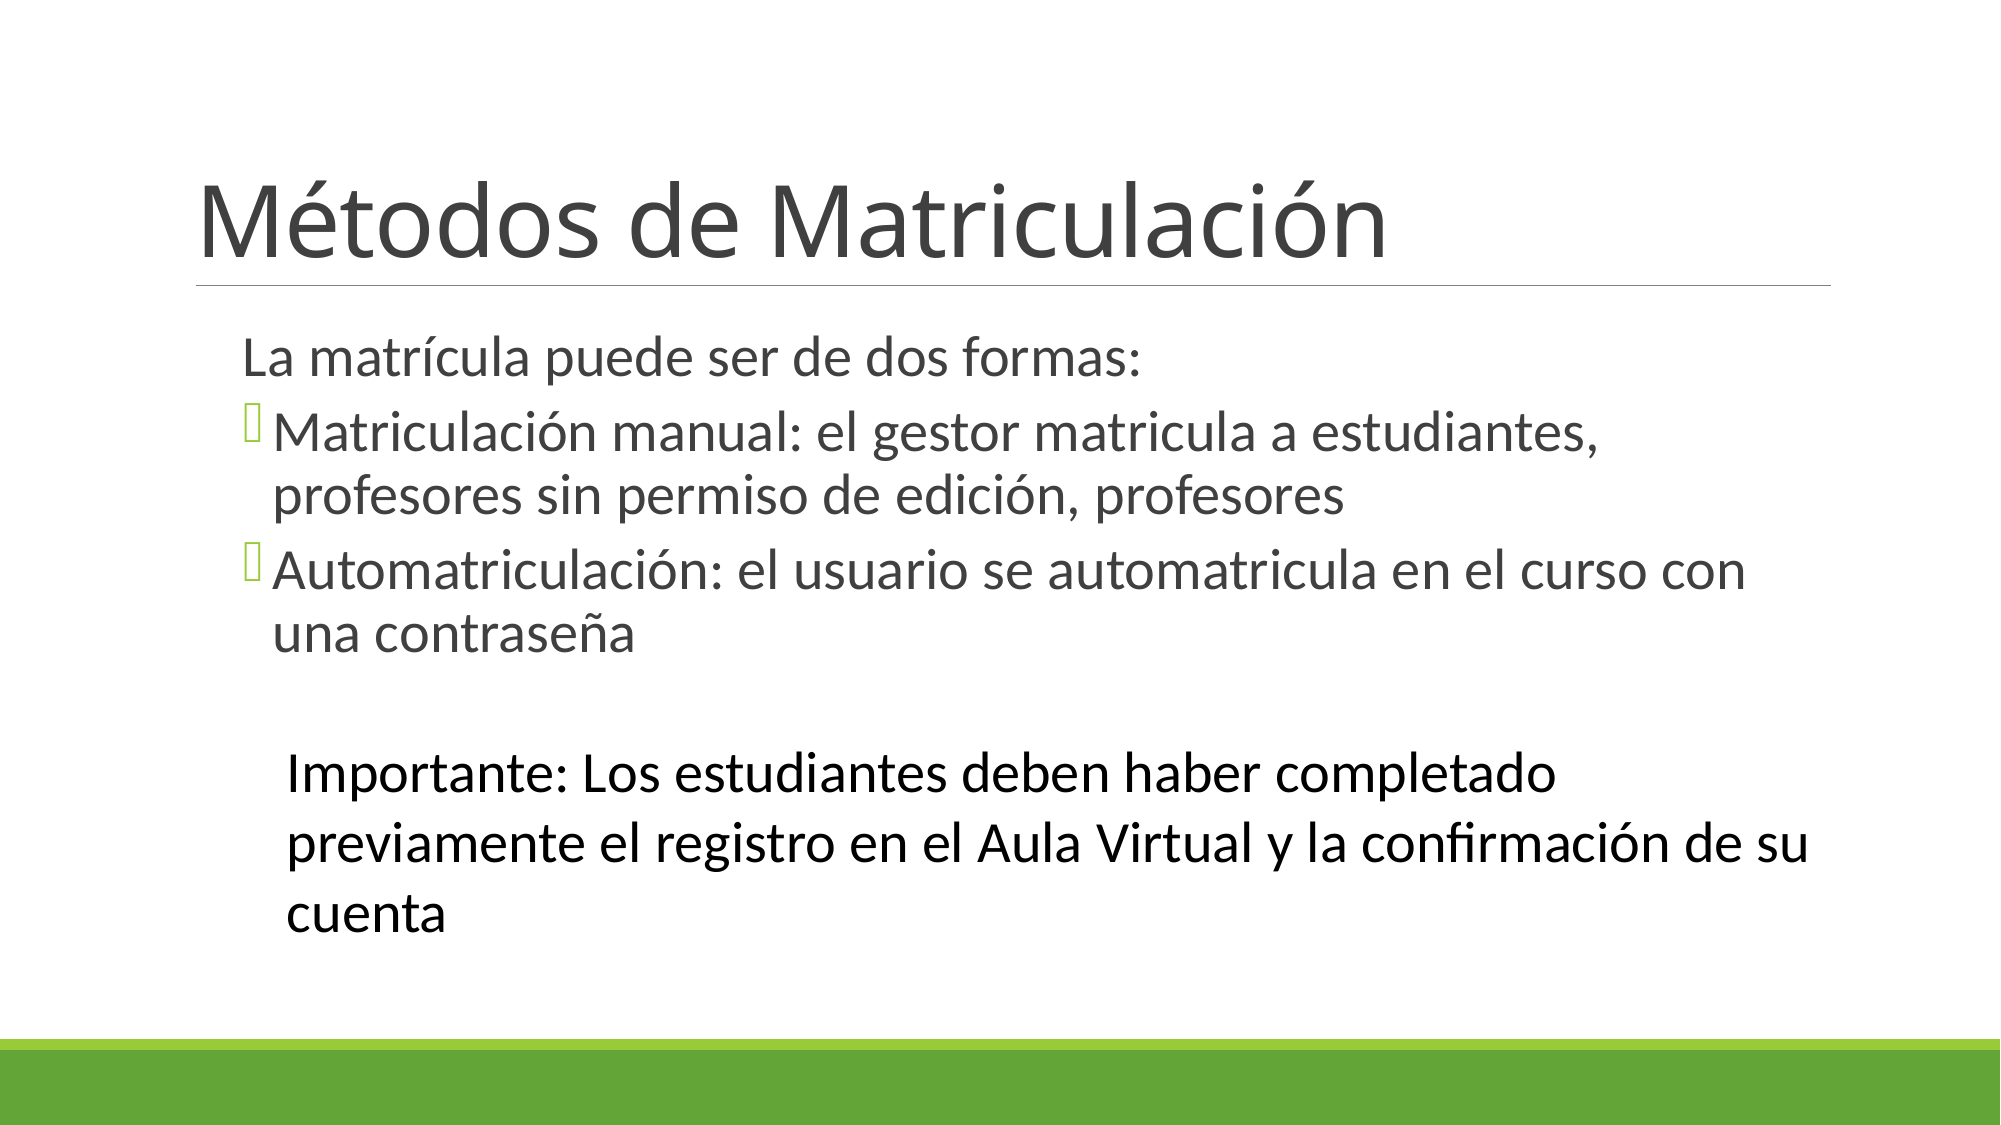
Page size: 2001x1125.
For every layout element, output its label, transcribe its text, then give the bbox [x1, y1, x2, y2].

list La matrícula puede ser de dos formas: Matriculación manual: el gestor matricula a estudiantes, profesores sin permiso de edición, profesores Automatriculación: el usuario se automatricula en el curso con una contraseña [180, 318, 1830, 979]
text_box Importante: Los estudiantes deben haber completado previamente el registro en el Aula Virtual y la confirmación de su cuenta [272, 726, 1842, 952]
title Métodos de Matriculación [180, 47, 1830, 285]
